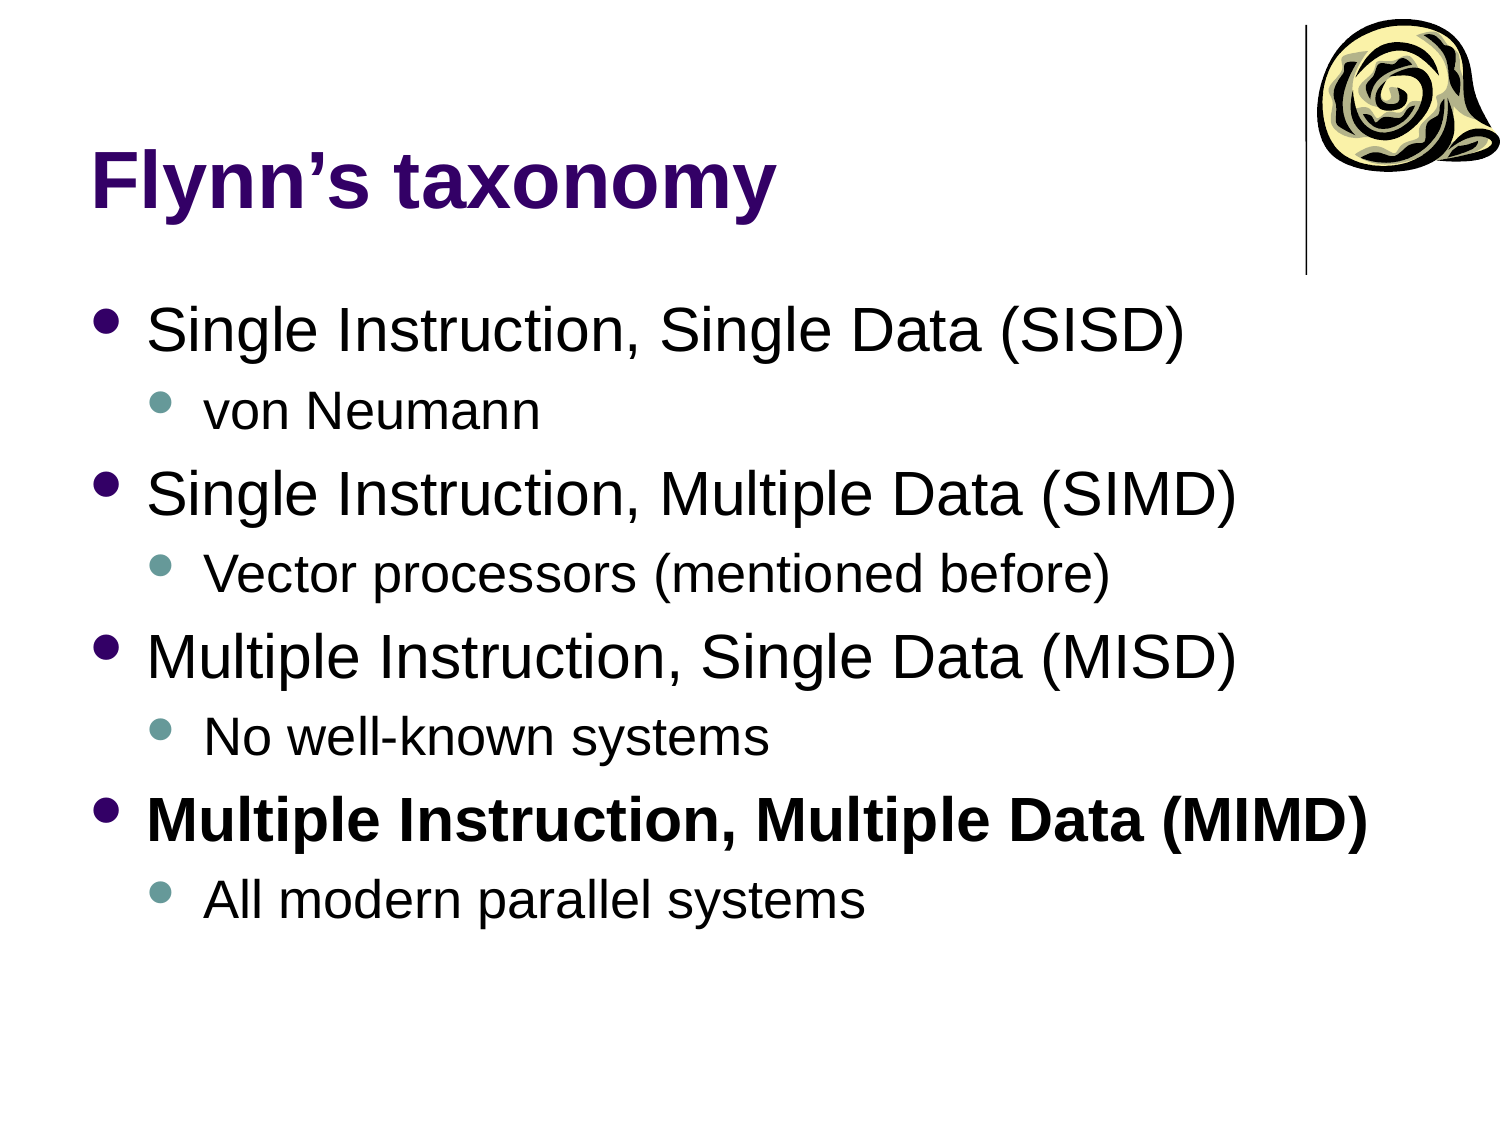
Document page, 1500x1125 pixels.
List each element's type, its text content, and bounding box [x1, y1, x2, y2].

title Flynn’s taxonomy [75, 20, 1313, 233]
text_box Single Instruction, Single Data (SISD) von Neumann Single Instruction, Multiple Data (SIMD) Vector processors (mentioned before) Multiple Instruction, Single Data (MISD) No well-known systems Multiple Instruction, Multiple Data (MIMD) All modern parallel systems [74, 282, 1425, 1006]
